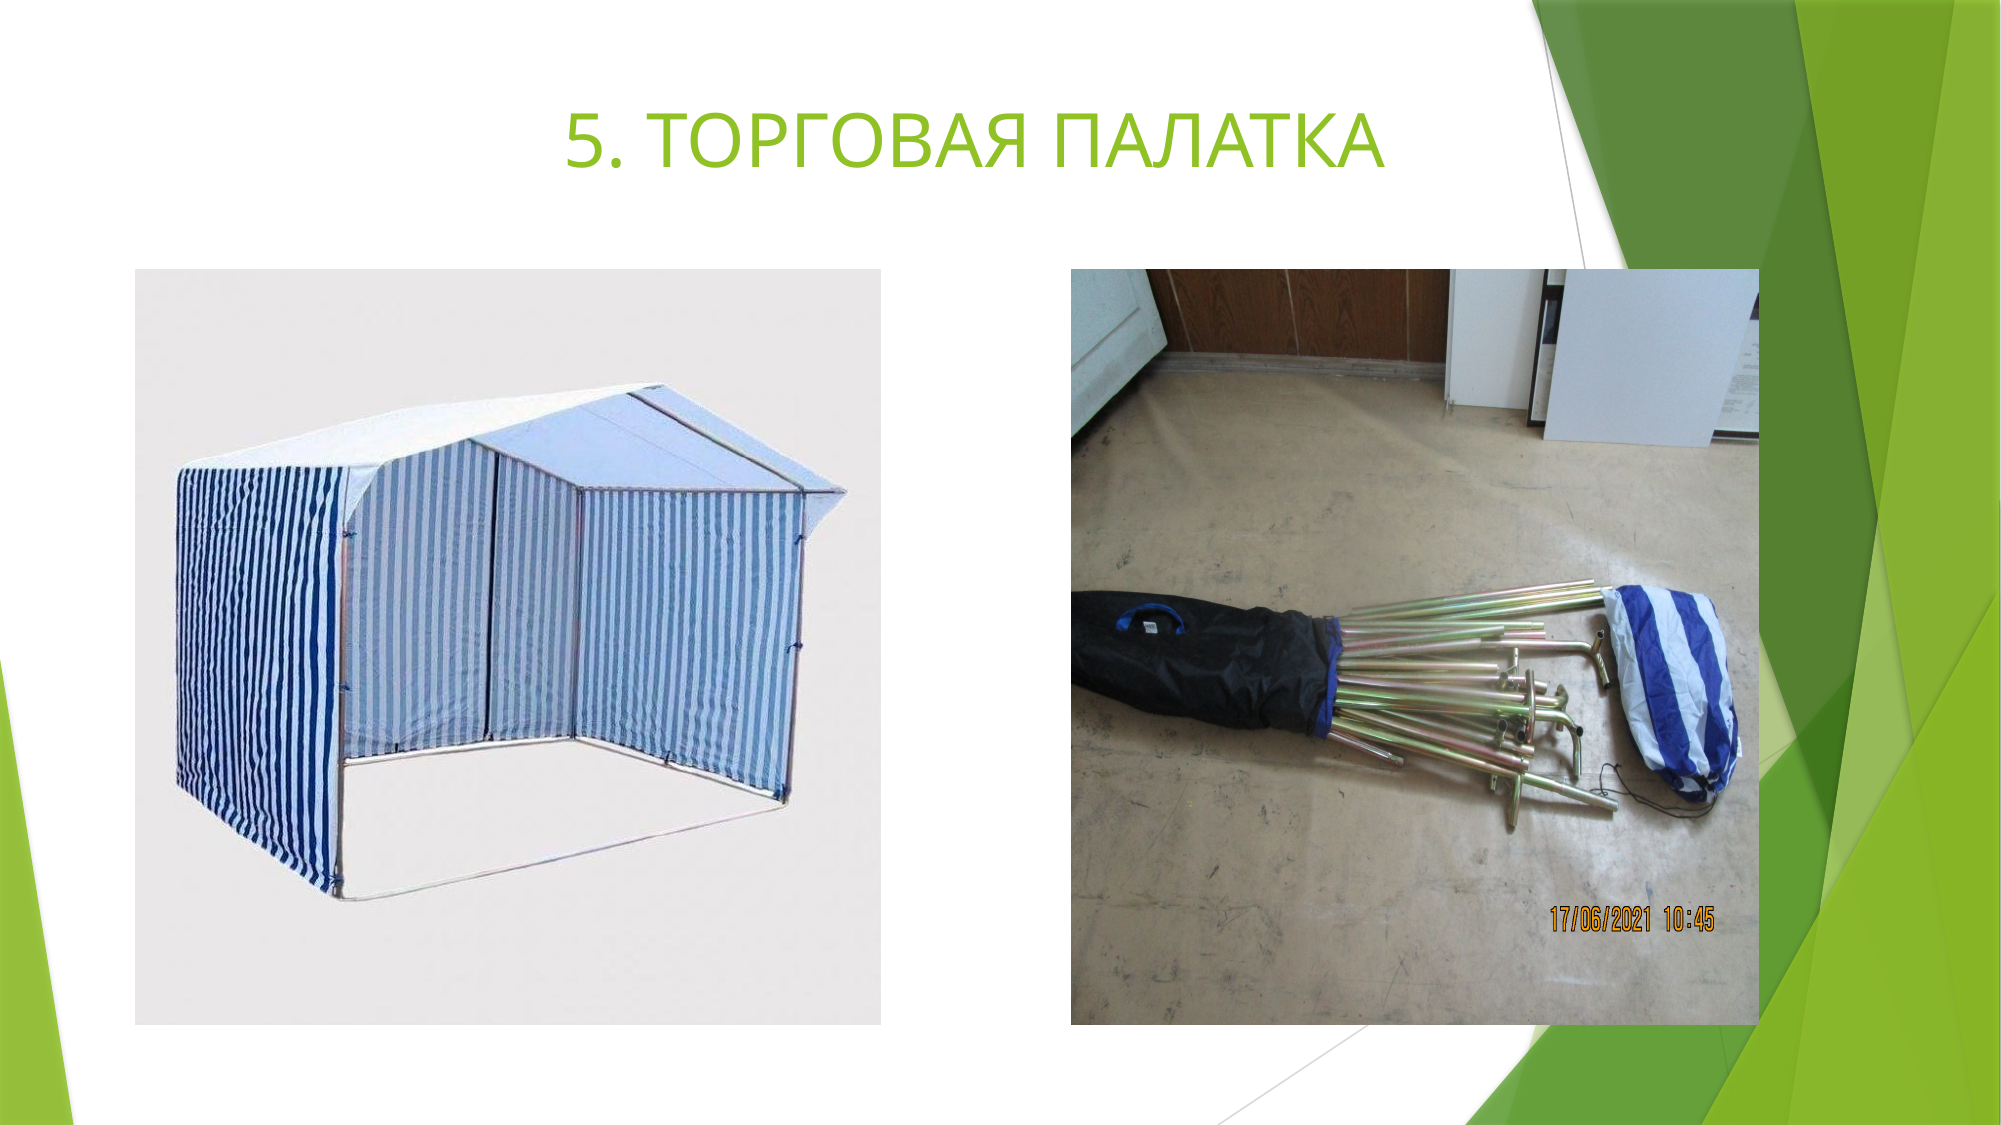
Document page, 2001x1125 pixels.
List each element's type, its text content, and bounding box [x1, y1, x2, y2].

title 5. ТОРГОВАЯ ПАЛАТКА [269, 84, 1681, 207]
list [1071, 268, 1759, 1026]
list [135, 268, 881, 1026]
